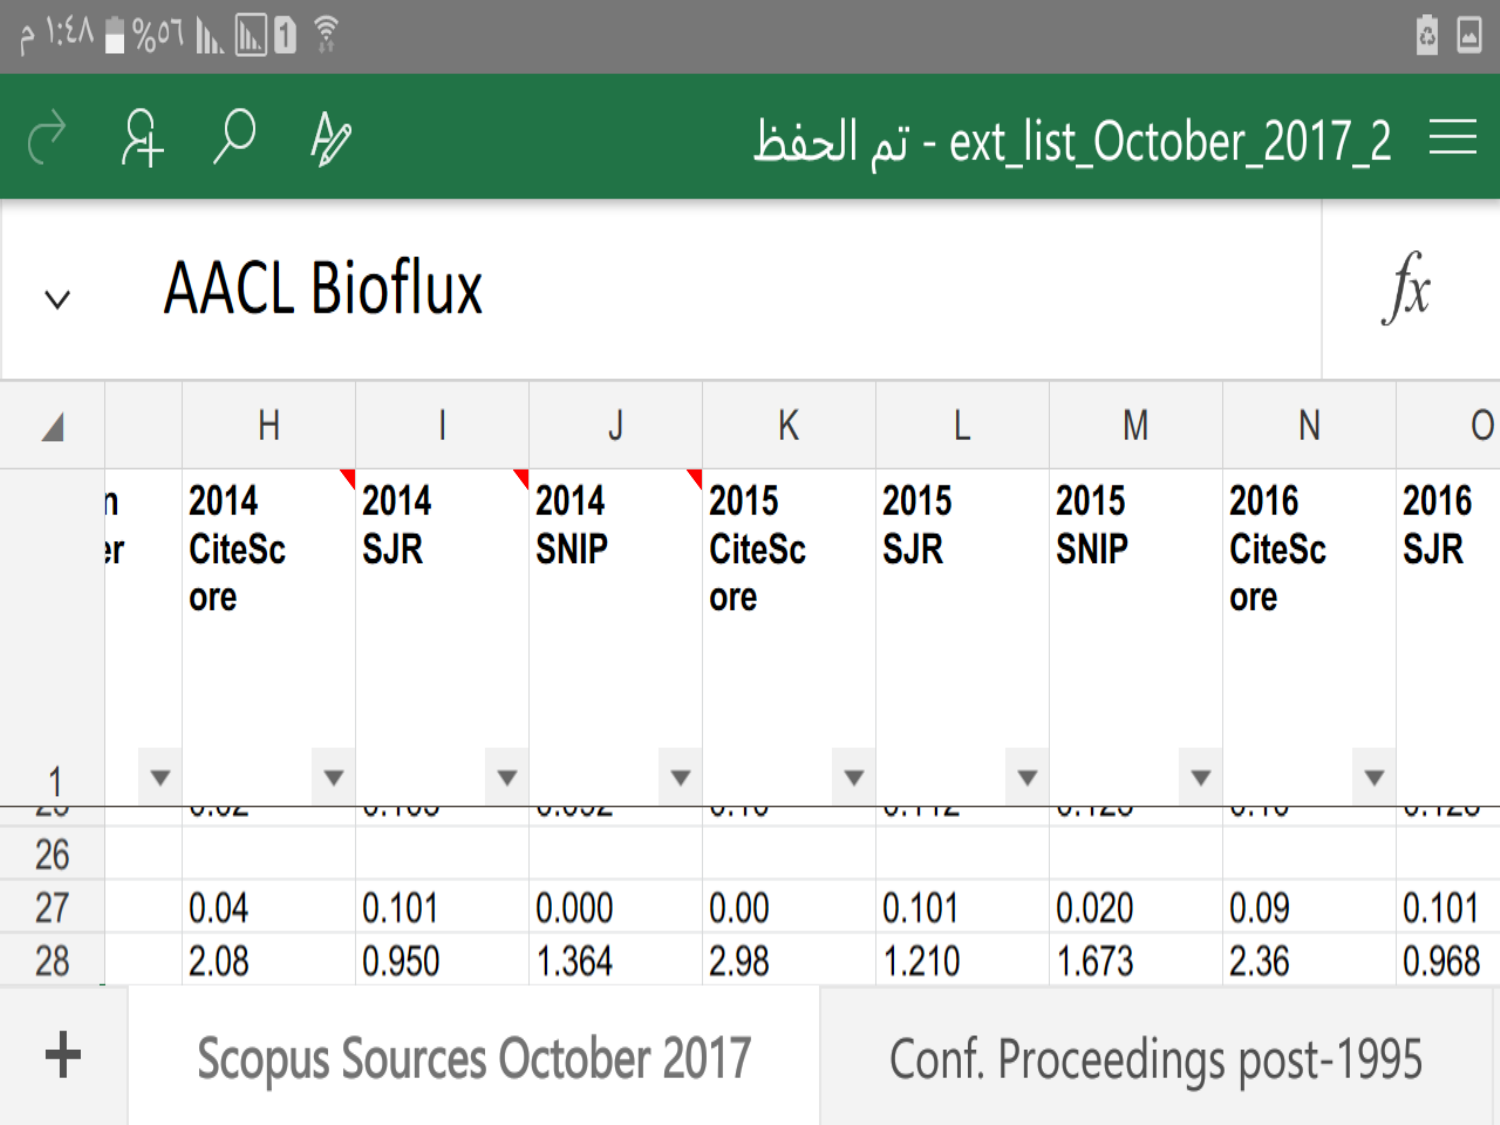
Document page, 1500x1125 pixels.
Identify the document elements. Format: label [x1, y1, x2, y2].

list [0, 0, 1500, 1125]
